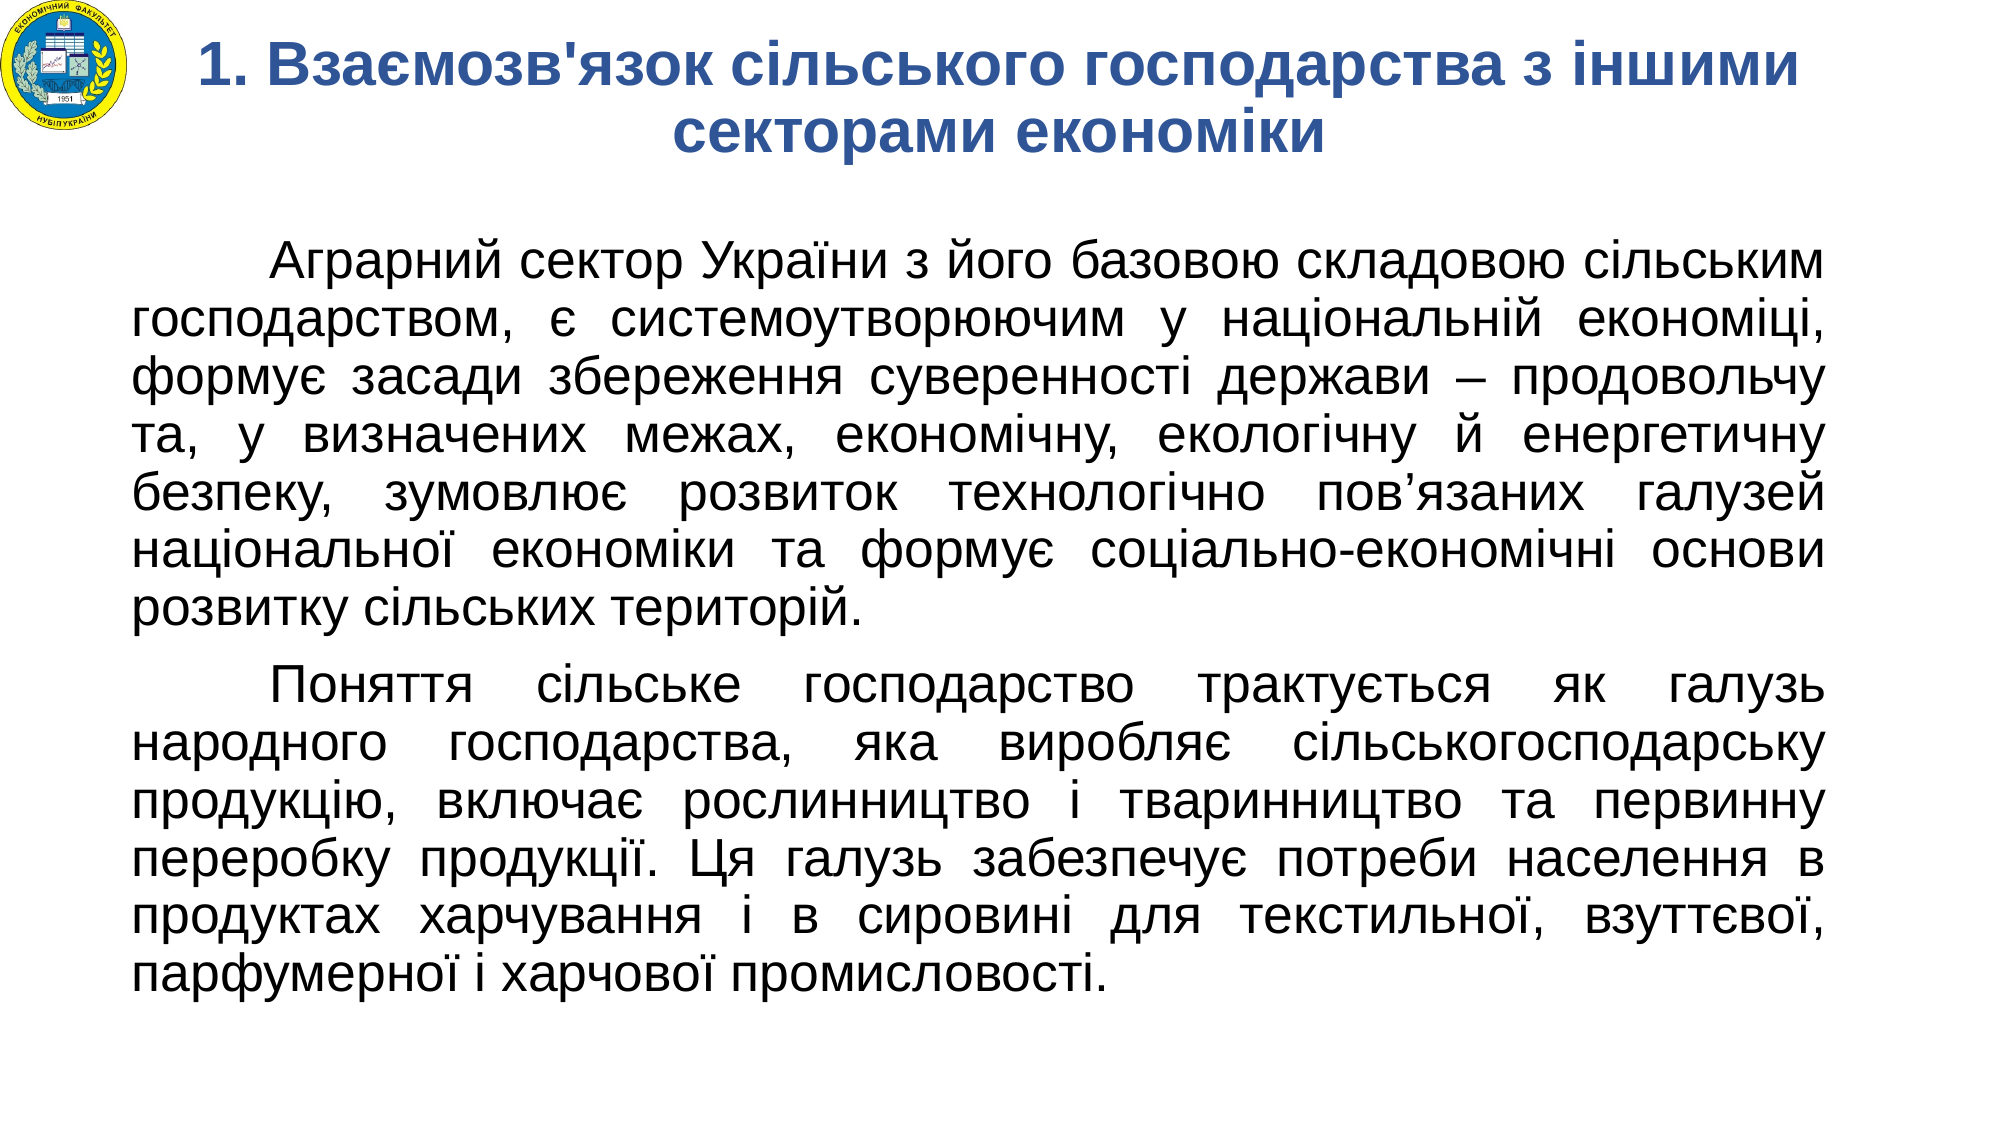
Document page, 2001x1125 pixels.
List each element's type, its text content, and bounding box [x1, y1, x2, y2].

title 1. Взаємозв'язок сільського господарства з іншими секторами економіки [137, 22, 1863, 175]
list Аграрний сектор України з його базовою складовою сільським господарством, є системоутворюючим у національній економіці, формує засади збереження суверенності держави – продовольчу та, у визначених межах, економічну, екологічну й енергетичну безпеку, зумовлює розвиток технологічно пов’язаних галузей національної економіки та формує соціально-економічні основи розвитку сільських територій. Поняття сільське господарство трактується як галузь народного господарства, яка виробляє сільськогосподарську продукцію, включає рослинництво і тваринництво та первинну переробку продукції. Ця галузь забезпечує потреби населення в продуктах харчування і в сировині для текстильної, взуттєвої, парфумерної і харчової промисловості. [116, 225, 1842, 1026]
picture [0, 0, 127, 130]
